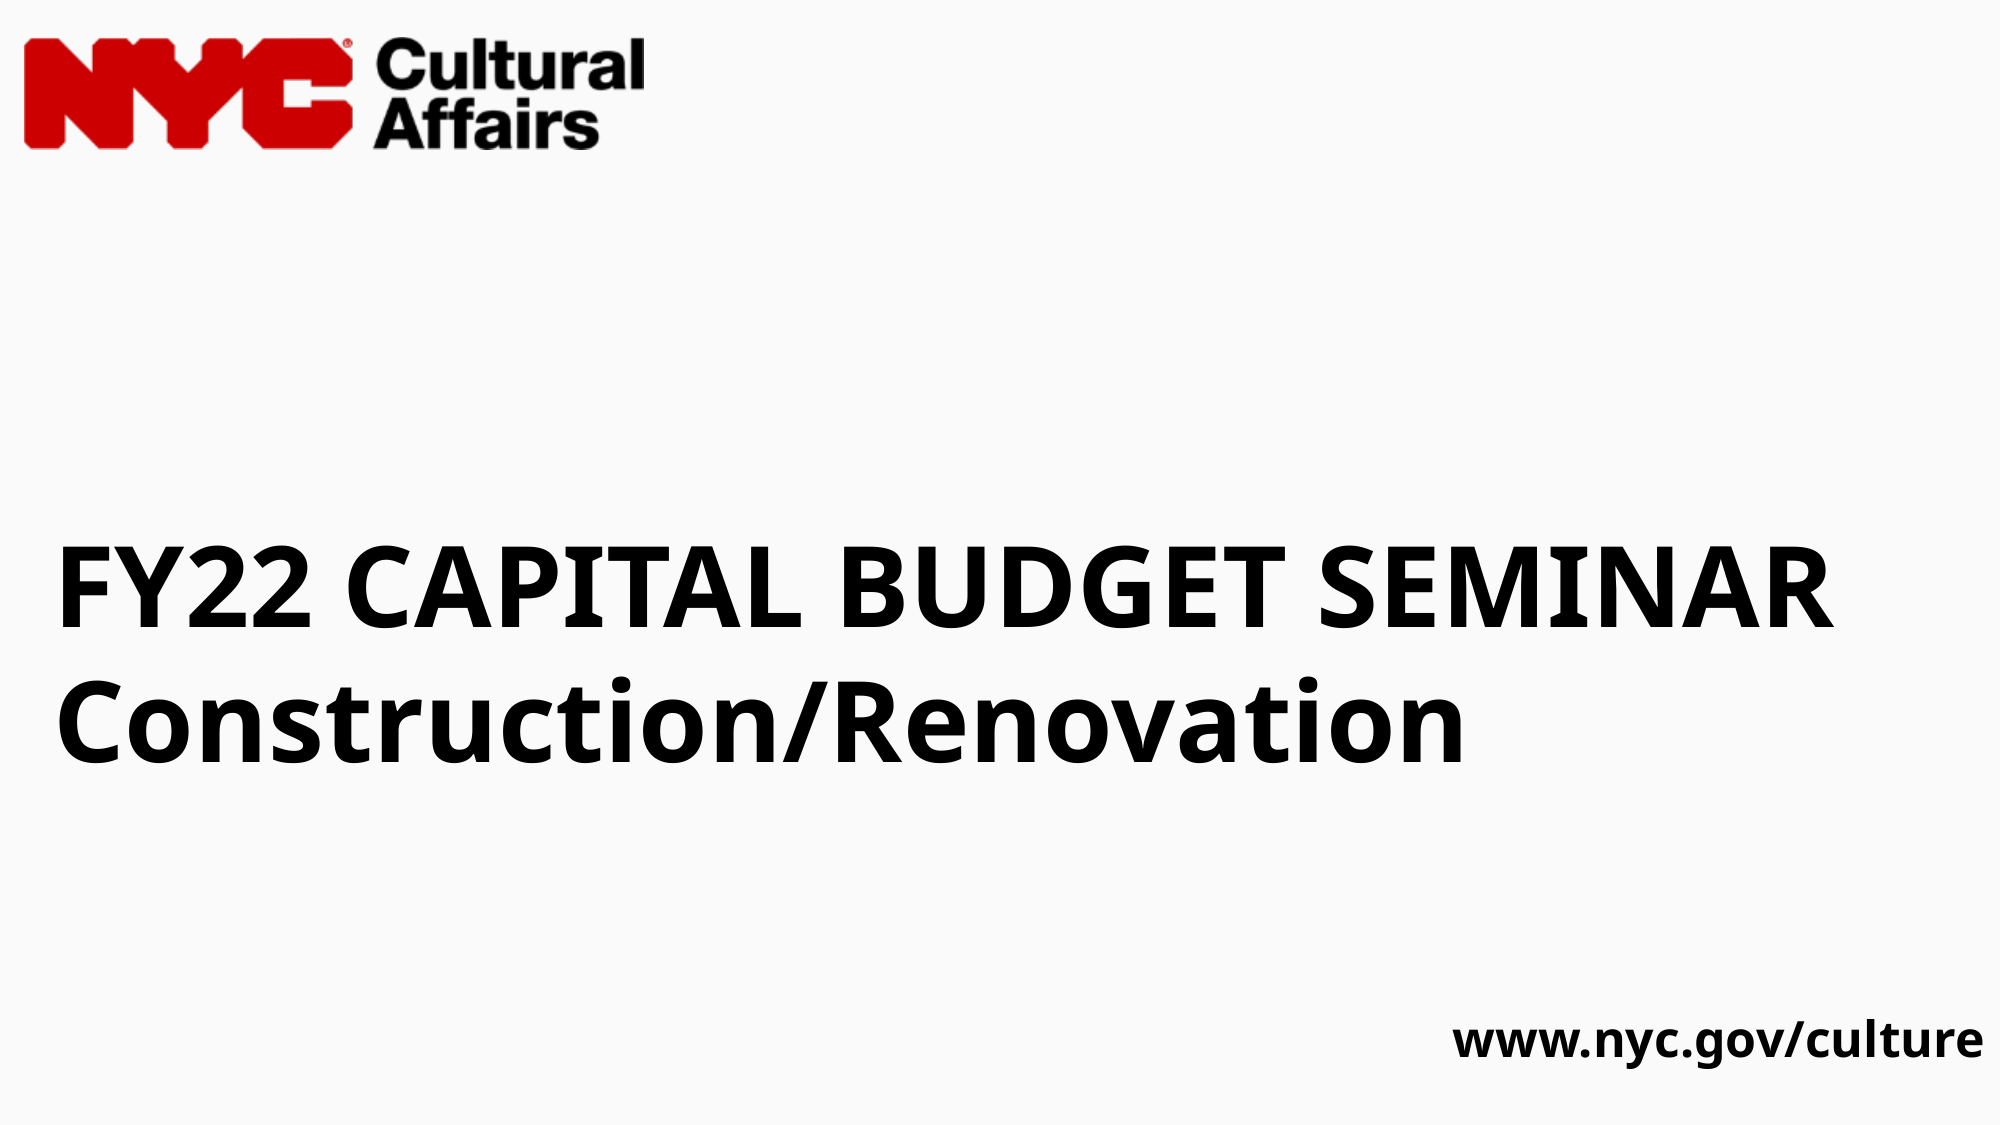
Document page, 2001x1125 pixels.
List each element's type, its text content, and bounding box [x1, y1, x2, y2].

picture [24, 37, 644, 150]
list www.nyc.gov/culture [1337, 950, 2000, 1125]
title FY22 CAPITAL BUDGET SEMINAR Construction/Renovation [0, 174, 2000, 1125]
